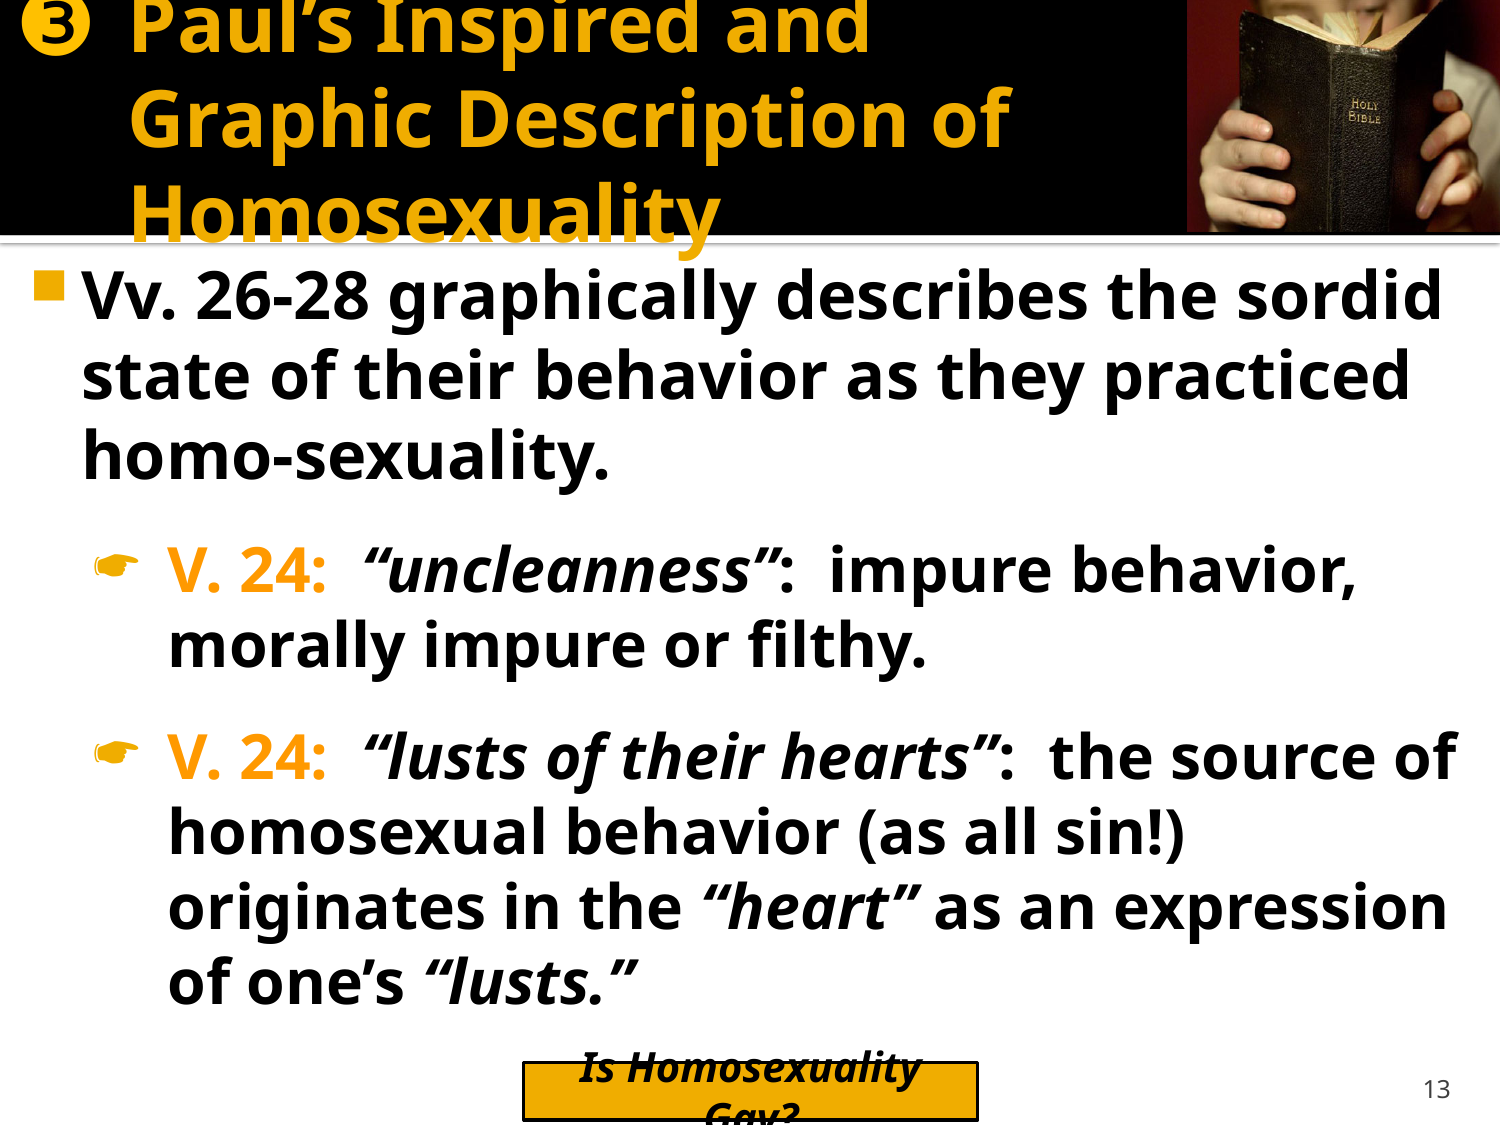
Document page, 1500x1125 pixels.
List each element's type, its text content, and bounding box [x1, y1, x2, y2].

list Vv. 26-28 graphically describes the sordid state of their behavior as they practiced homo-sexuality. V. 24: “uncleanness”: impure behavior, morally impure or filthy. V. 24: “lusts of their hearts”: the source of homosexual behavior (as all sin!) originates in the “heart” as an expression of one’s “lusts.” [0, 237, 1500, 1113]
text_box Is Homosexuality Gay? [520, 1113, 982, 1124]
picture [1187, 0, 1500, 232]
title Paul’s Inspired and Graphic Description of Homosexuality [0, 0, 1175, 231]
